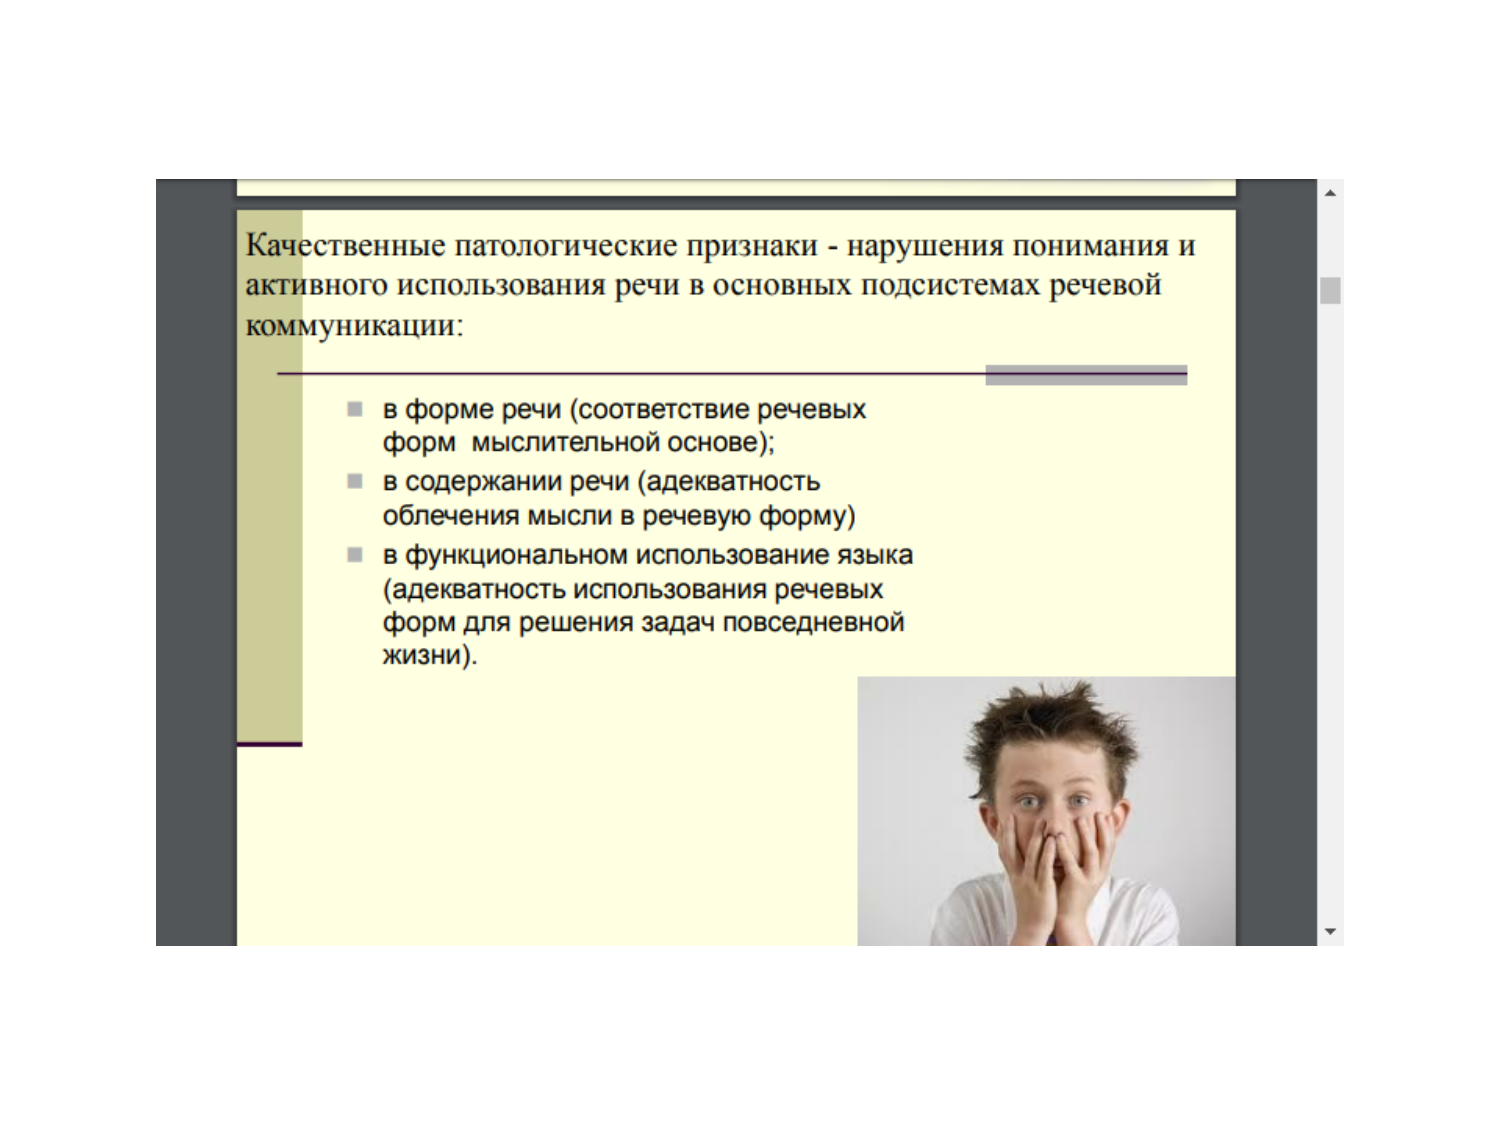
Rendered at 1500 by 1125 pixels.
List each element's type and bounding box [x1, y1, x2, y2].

picture [155, 179, 1344, 946]
